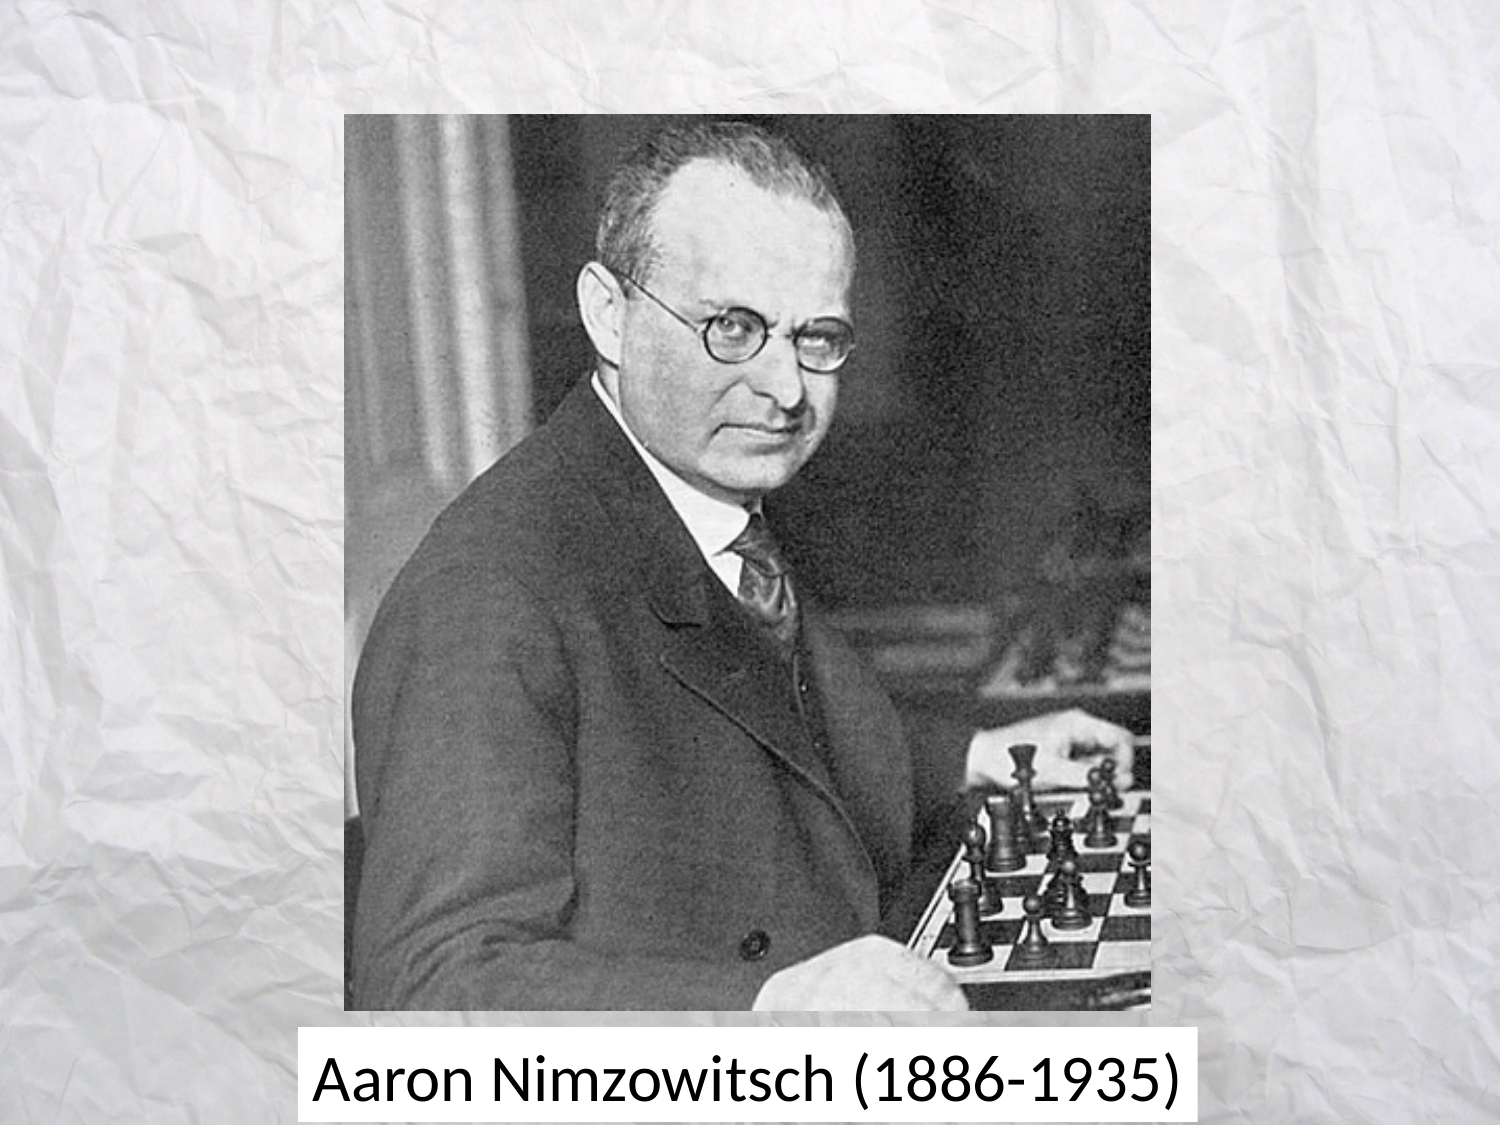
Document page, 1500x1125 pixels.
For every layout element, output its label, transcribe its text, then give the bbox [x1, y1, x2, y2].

text_box Aaron Nimzowitsch (1886-1935) [297, 1027, 1198, 1122]
picture [0, 0, 1500, 1125]
